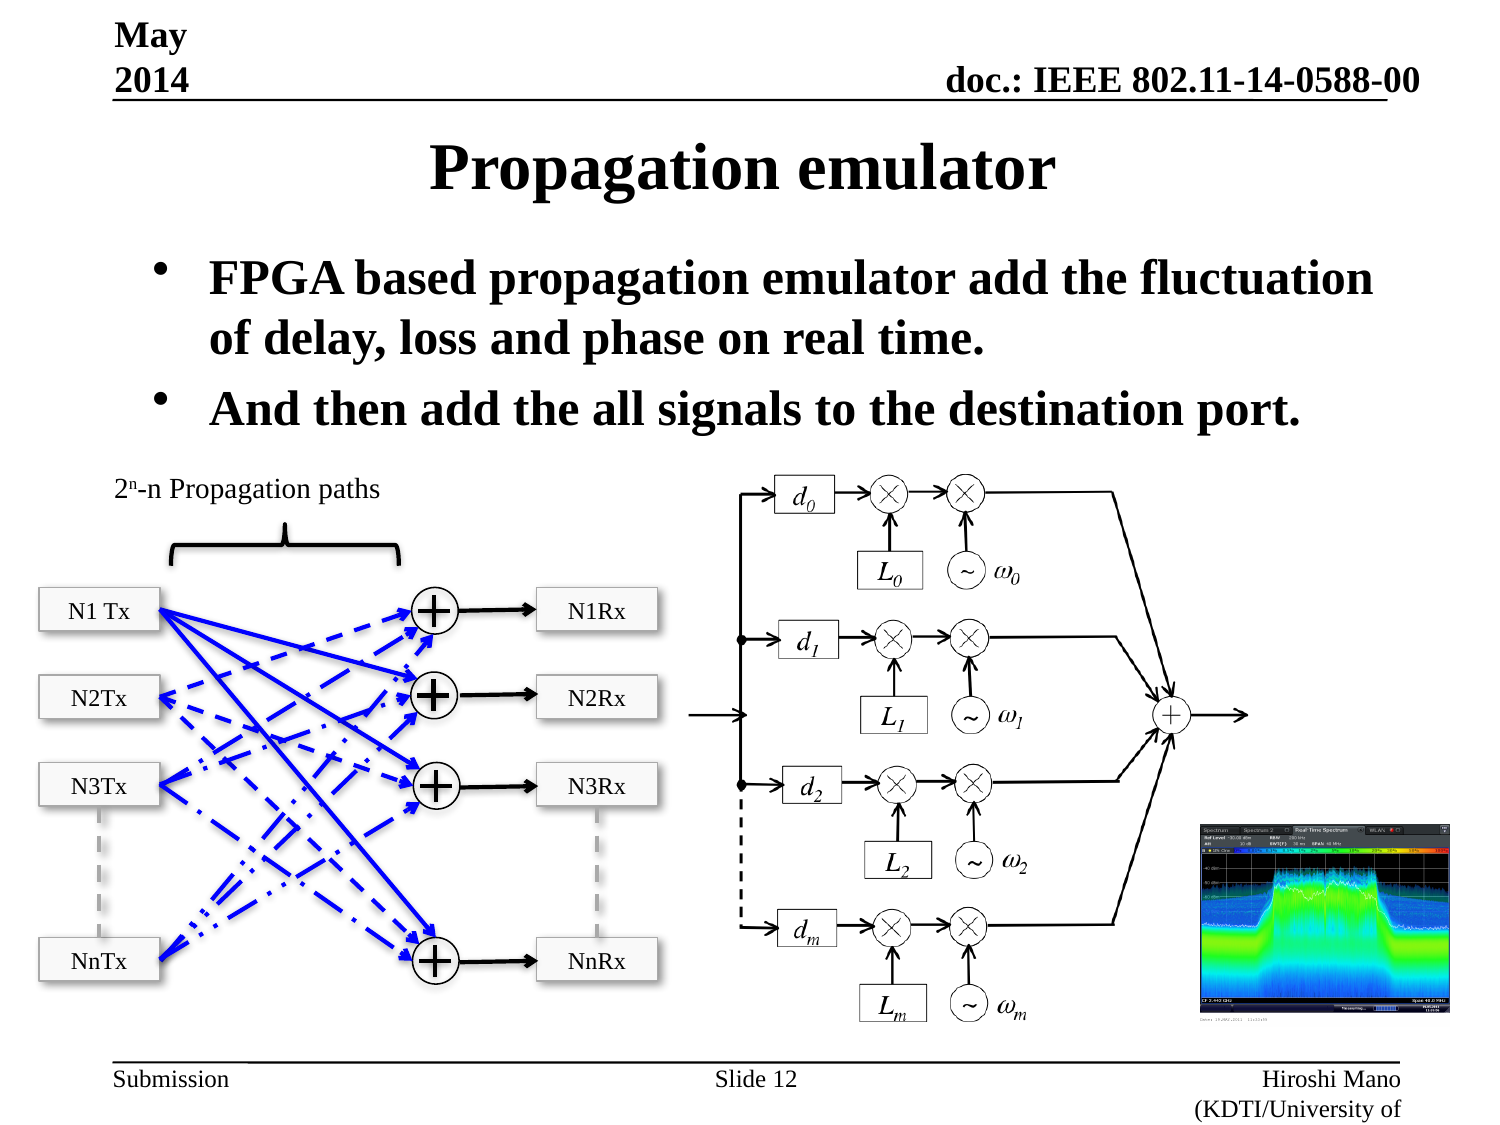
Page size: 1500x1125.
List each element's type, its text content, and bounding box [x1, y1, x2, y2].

text_box N2Rx [536, 674, 658, 719]
text_box 2n-n Propagation paths [99, 461, 469, 513]
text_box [159, 802, 421, 960]
text_box N3Tx [38, 762, 128, 807]
text_box NnRx [536, 937, 658, 982]
text_box NnTx [38, 937, 161, 982]
picture [687, 474, 1451, 1039]
text_box N1Rx [536, 587, 658, 632]
slide_number Slide 12 [712, 1061, 800, 1093]
text_box N1 Tx [38, 587, 161, 632]
text_box N2Tx [38, 674, 128, 719]
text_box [412, 941, 460, 985]
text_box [411, 609, 437, 659]
title Propagation emulator [112, 112, 1376, 213]
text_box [159, 711, 418, 801]
text_box N3Rx [536, 762, 658, 807]
list FPGA based propagation emulator add the fluctuation of delay, loss and phase on real time. And then add the all signals to the destination port. [137, 237, 1426, 351]
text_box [159, 627, 419, 659]
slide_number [114, 54, 259, 101]
footer Hiroshi Mano (KDTI/University of Yamanashi) [1171, 1061, 1402, 1093]
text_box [159, 610, 412, 626]
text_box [411, 587, 459, 635]
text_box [133, 660, 461, 935]
text_box [168, 522, 401, 566]
